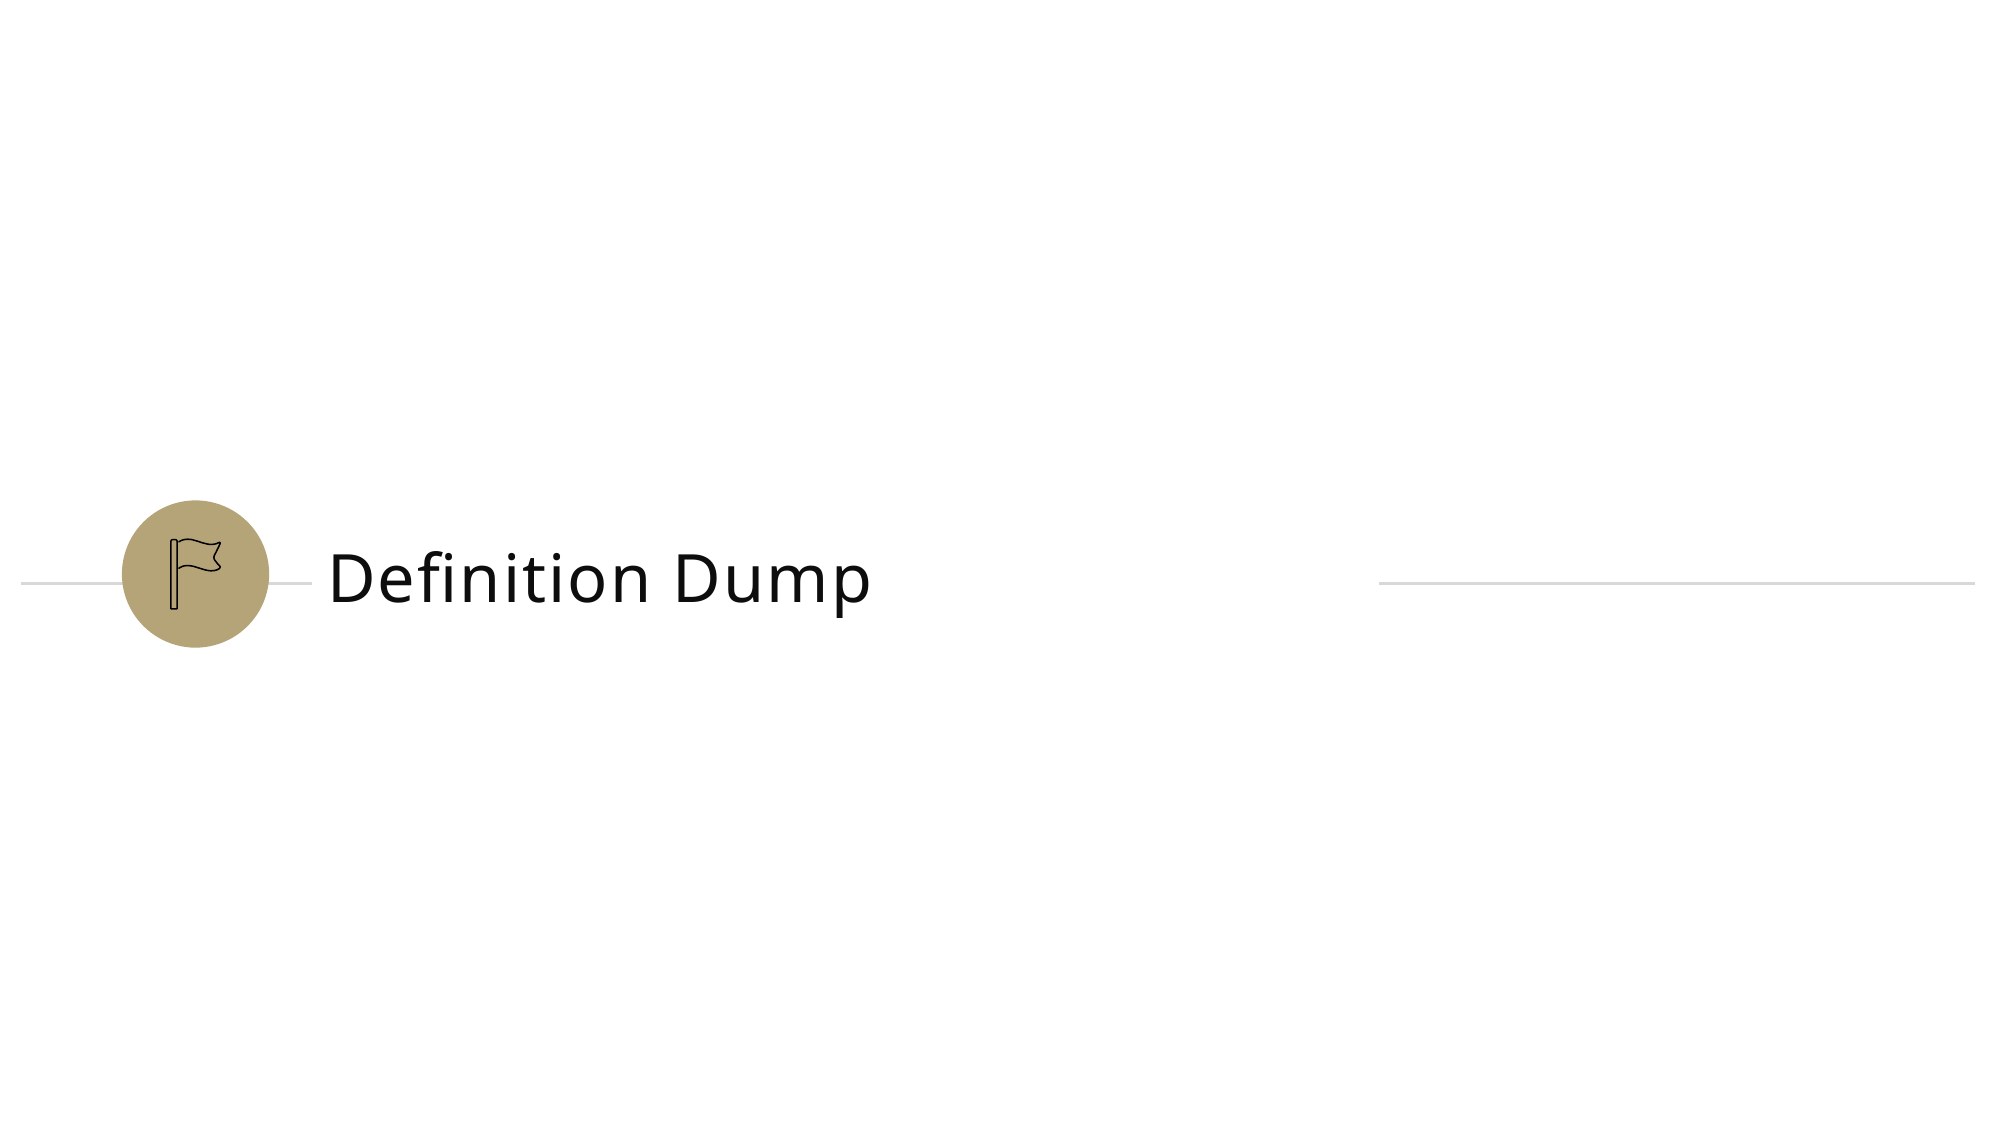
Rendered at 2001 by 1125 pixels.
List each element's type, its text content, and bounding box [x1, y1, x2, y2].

title Definition Dump [312, 535, 1379, 633]
